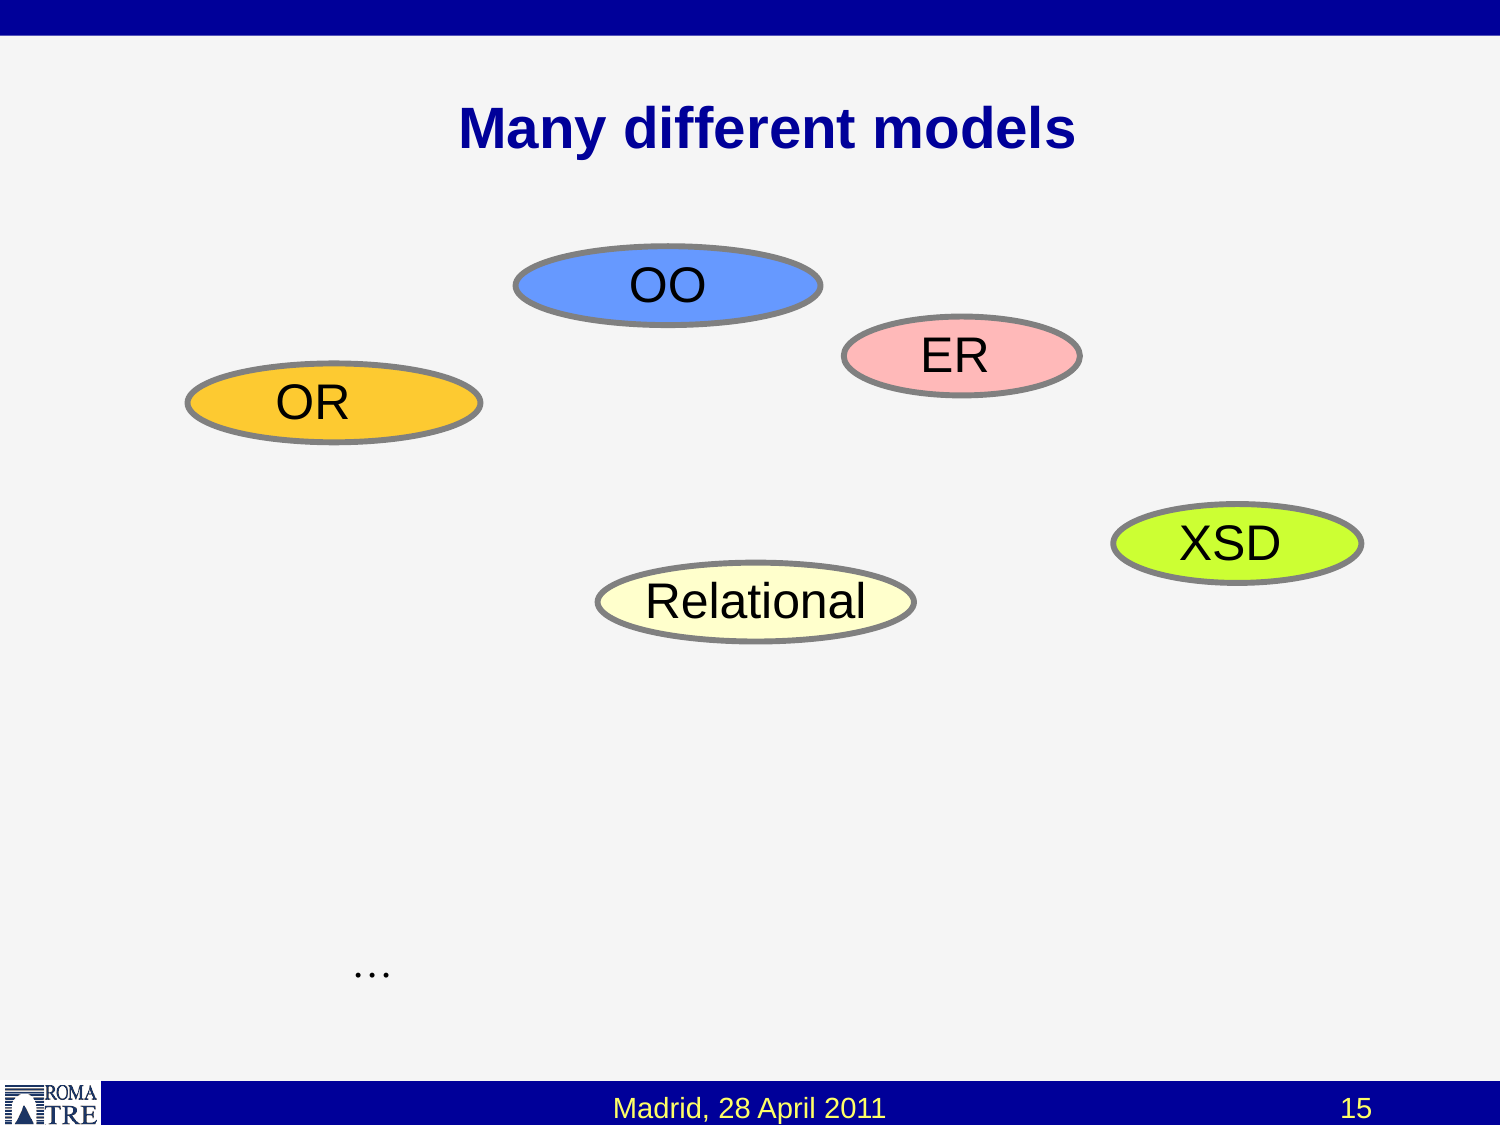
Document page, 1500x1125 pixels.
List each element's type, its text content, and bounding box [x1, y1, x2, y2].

slide_number 15 [1186, 1082, 1388, 1125]
text_box … [336, 928, 431, 994]
footer Madrid, 28 April 2011 [324, 1082, 1176, 1125]
picture [0, 1080, 101, 1125]
text_box ER [843, 316, 1080, 396]
text_box Relational [597, 562, 914, 642]
text_box OO [515, 246, 821, 326]
text_box OR [187, 363, 481, 443]
text_box XSD [1113, 504, 1362, 583]
title Many different models [64, 37, 1471, 213]
